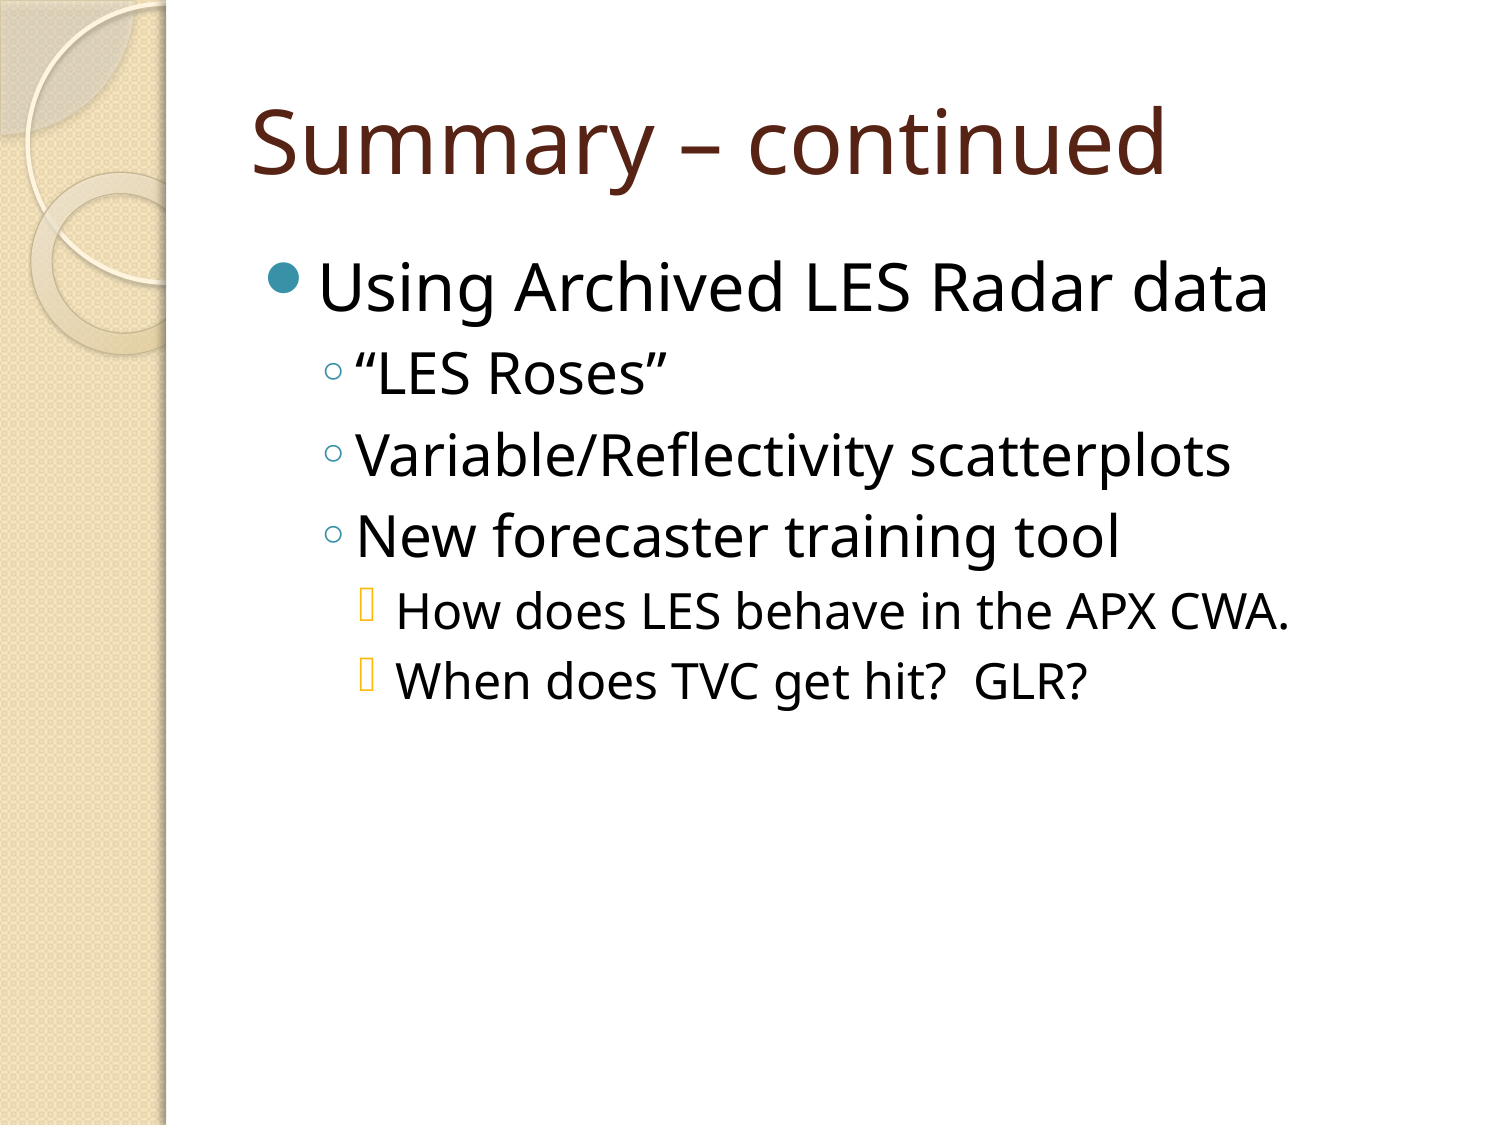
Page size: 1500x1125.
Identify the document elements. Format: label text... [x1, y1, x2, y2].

list Using Archived LES Radar data “LES Roses” Variable/Reflectivity scatterplots New forecaster training tool How does LES behave in the APX CWA. When does TVC get hit? GLR? [235, 237, 1466, 1025]
title Summary – continued [235, 45, 1466, 233]
